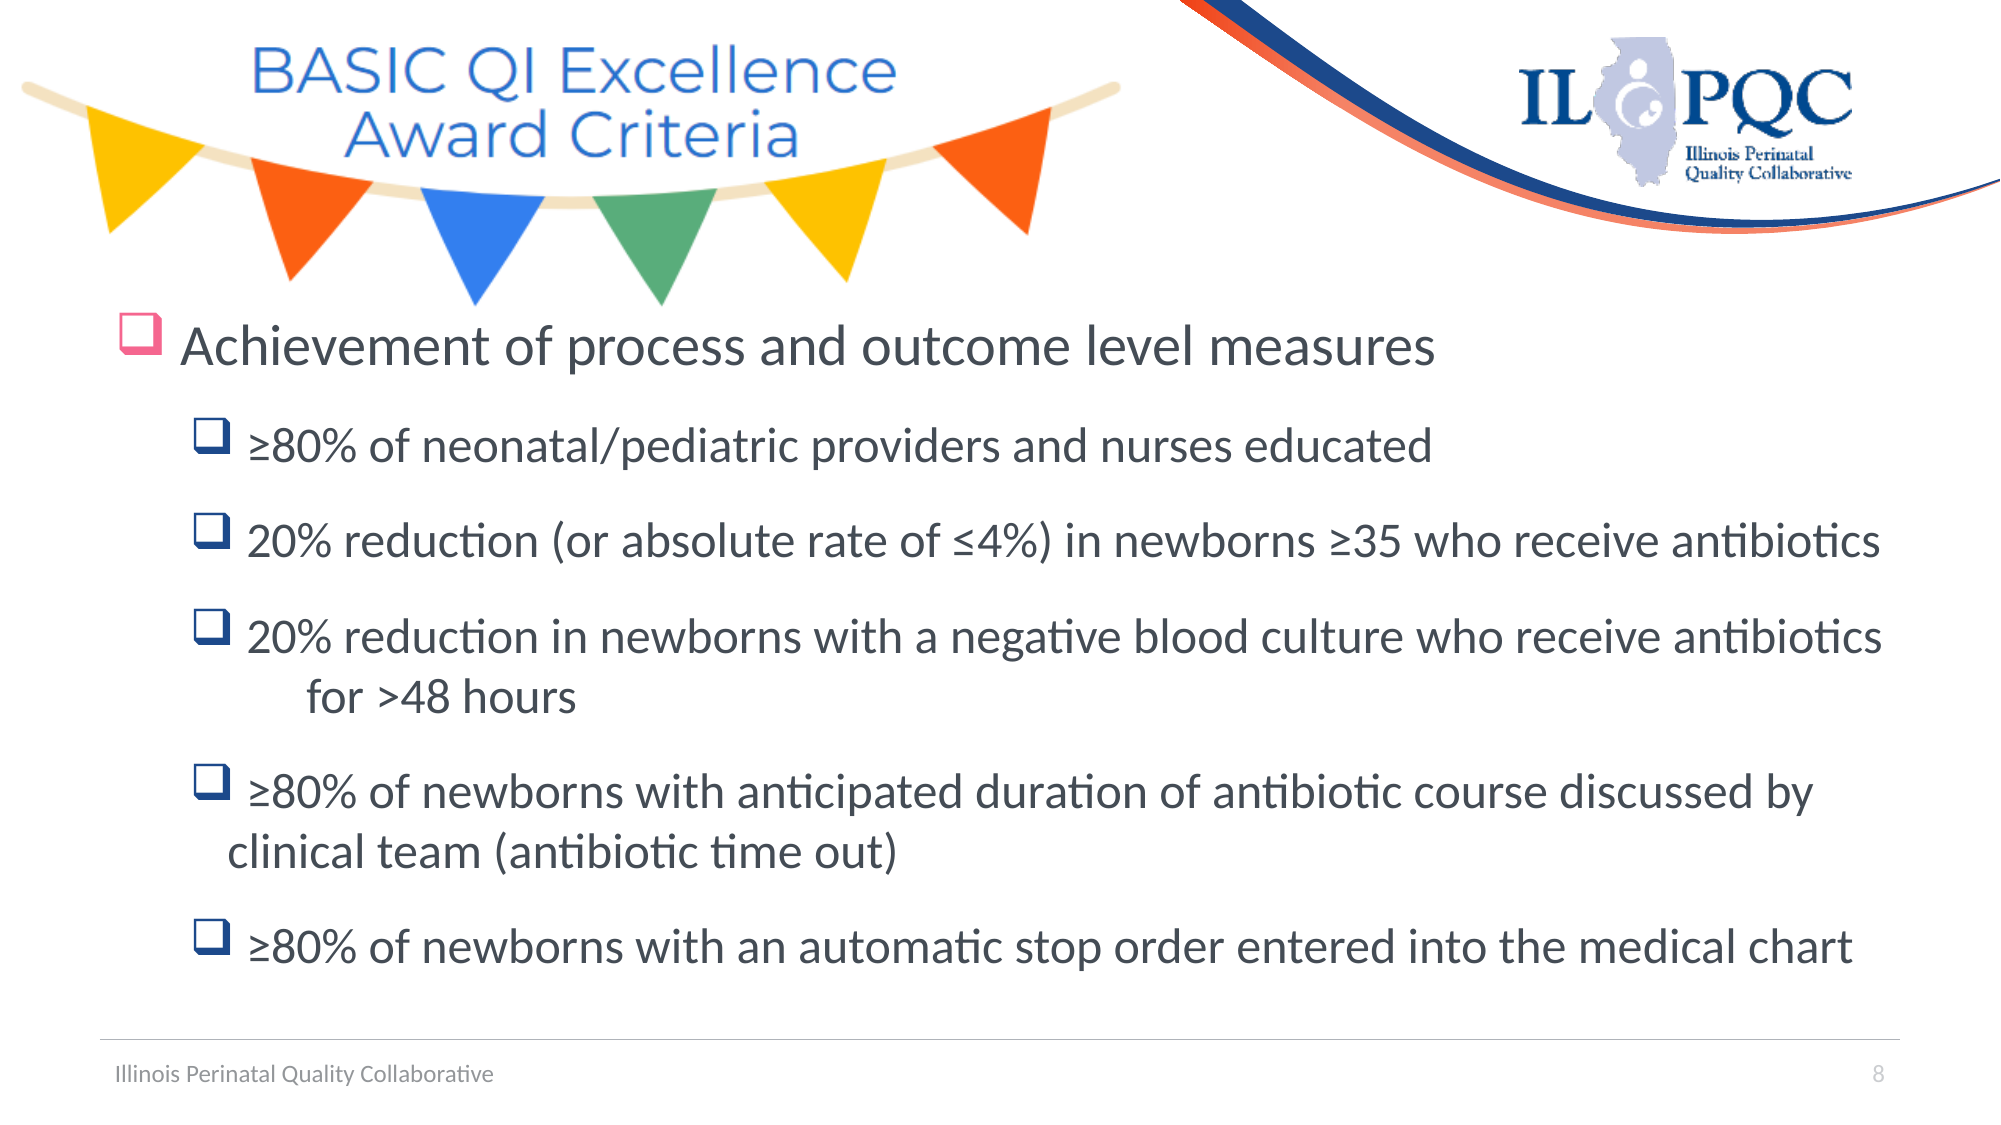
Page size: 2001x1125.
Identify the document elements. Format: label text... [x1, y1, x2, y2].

picture [0, 0, 1143, 311]
slide_number 8 [1449, 1042, 1900, 1103]
list Achievement of process and outcome level measures ≥80% of neonatal/pediatric providers and nurses educated 20% reduction (or absolute rate of ≤4%) in newborns ≥35 who receive antibiotics 20% reduction in newborns with a negative blood culture who receive antibiotics for >48 hours ≥80% of newborns with anticipated duration of antibiotic course discussed by clinical team (antibiotic time out) ≥80% of newborns with an automatic stop order entered into the medical chart [99, 299, 1977, 1014]
picture [1519, 37, 1852, 187]
footer Illinois Perinatal Quality Collaborative [99, 1042, 775, 1103]
